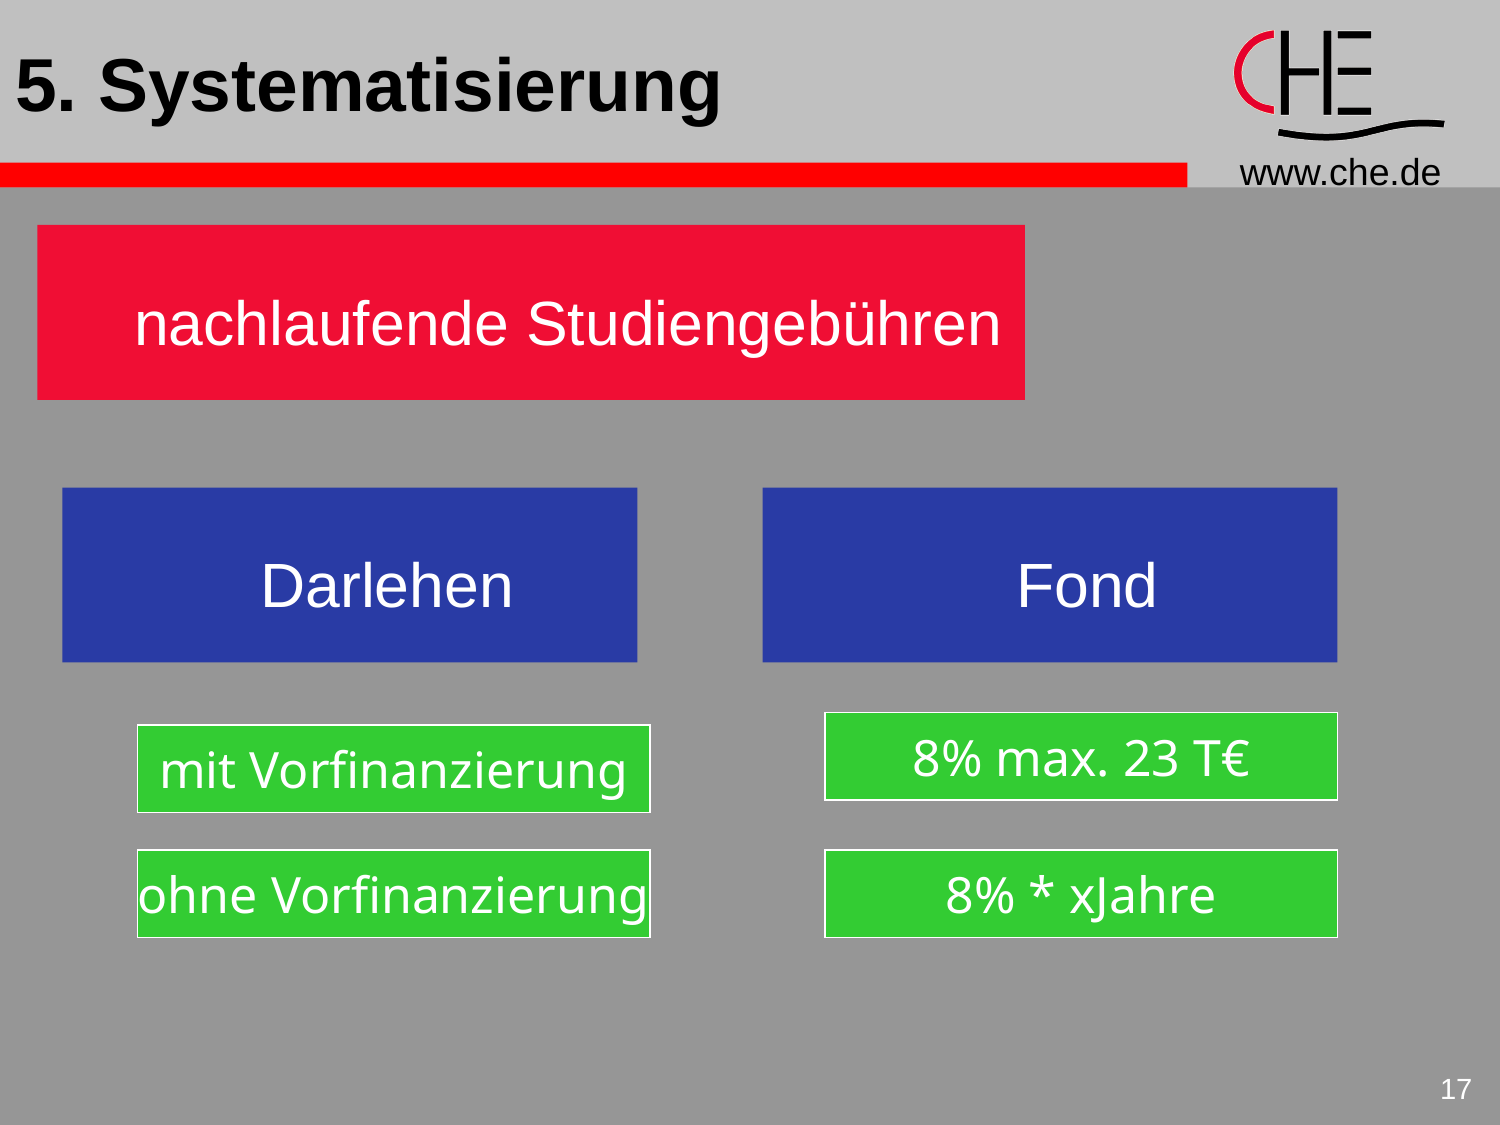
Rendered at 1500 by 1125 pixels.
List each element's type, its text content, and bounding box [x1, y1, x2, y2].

text_box 8% * xJahre [824, 849, 1338, 938]
slide_number 17 [1400, 1062, 1488, 1125]
text_box ohne Vorfinanzierung [137, 849, 650, 938]
text_box 8% max. 23 T€ [824, 712, 1338, 800]
text_box mit Vorfinanzierung [137, 724, 650, 813]
text_box nachlaufende Studiengebühren [37, 224, 1025, 400]
picture [1233, 27, 1446, 143]
text_box Darlehen [62, 487, 638, 663]
text_box Fond [762, 487, 1338, 663]
title 5. Systematisierung [0, 0, 1213, 163]
